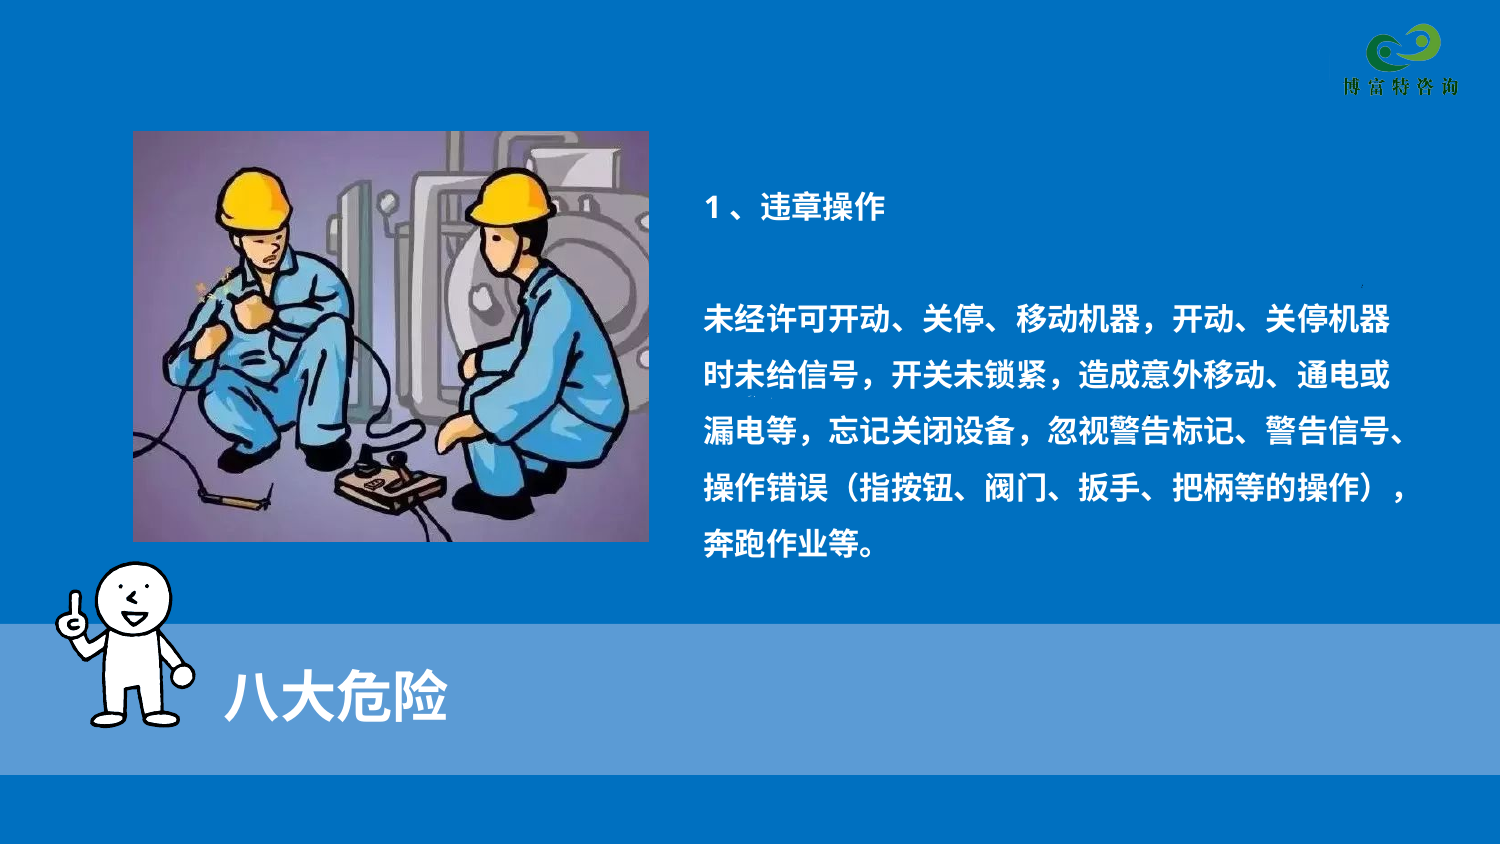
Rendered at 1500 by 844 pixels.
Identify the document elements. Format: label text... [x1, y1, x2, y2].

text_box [54, 561, 197, 729]
picture [133, 131, 649, 542]
text_box 八大危险 [209, 653, 464, 736]
text_box [0, 623, 1500, 776]
picture [1329, 23, 1477, 98]
text_box 1、违章操作 未经许可开动、关停、移动机器，开动、关停机器时未给信号，开关未锁紧，造成意外移动、通电或漏电等，忘记关闭设备，忽视警告标记、警告信号、操作错误（指按钮、阀门、扳手、把柄等的操作），奔跑作业等。 [688, 160, 1433, 569]
